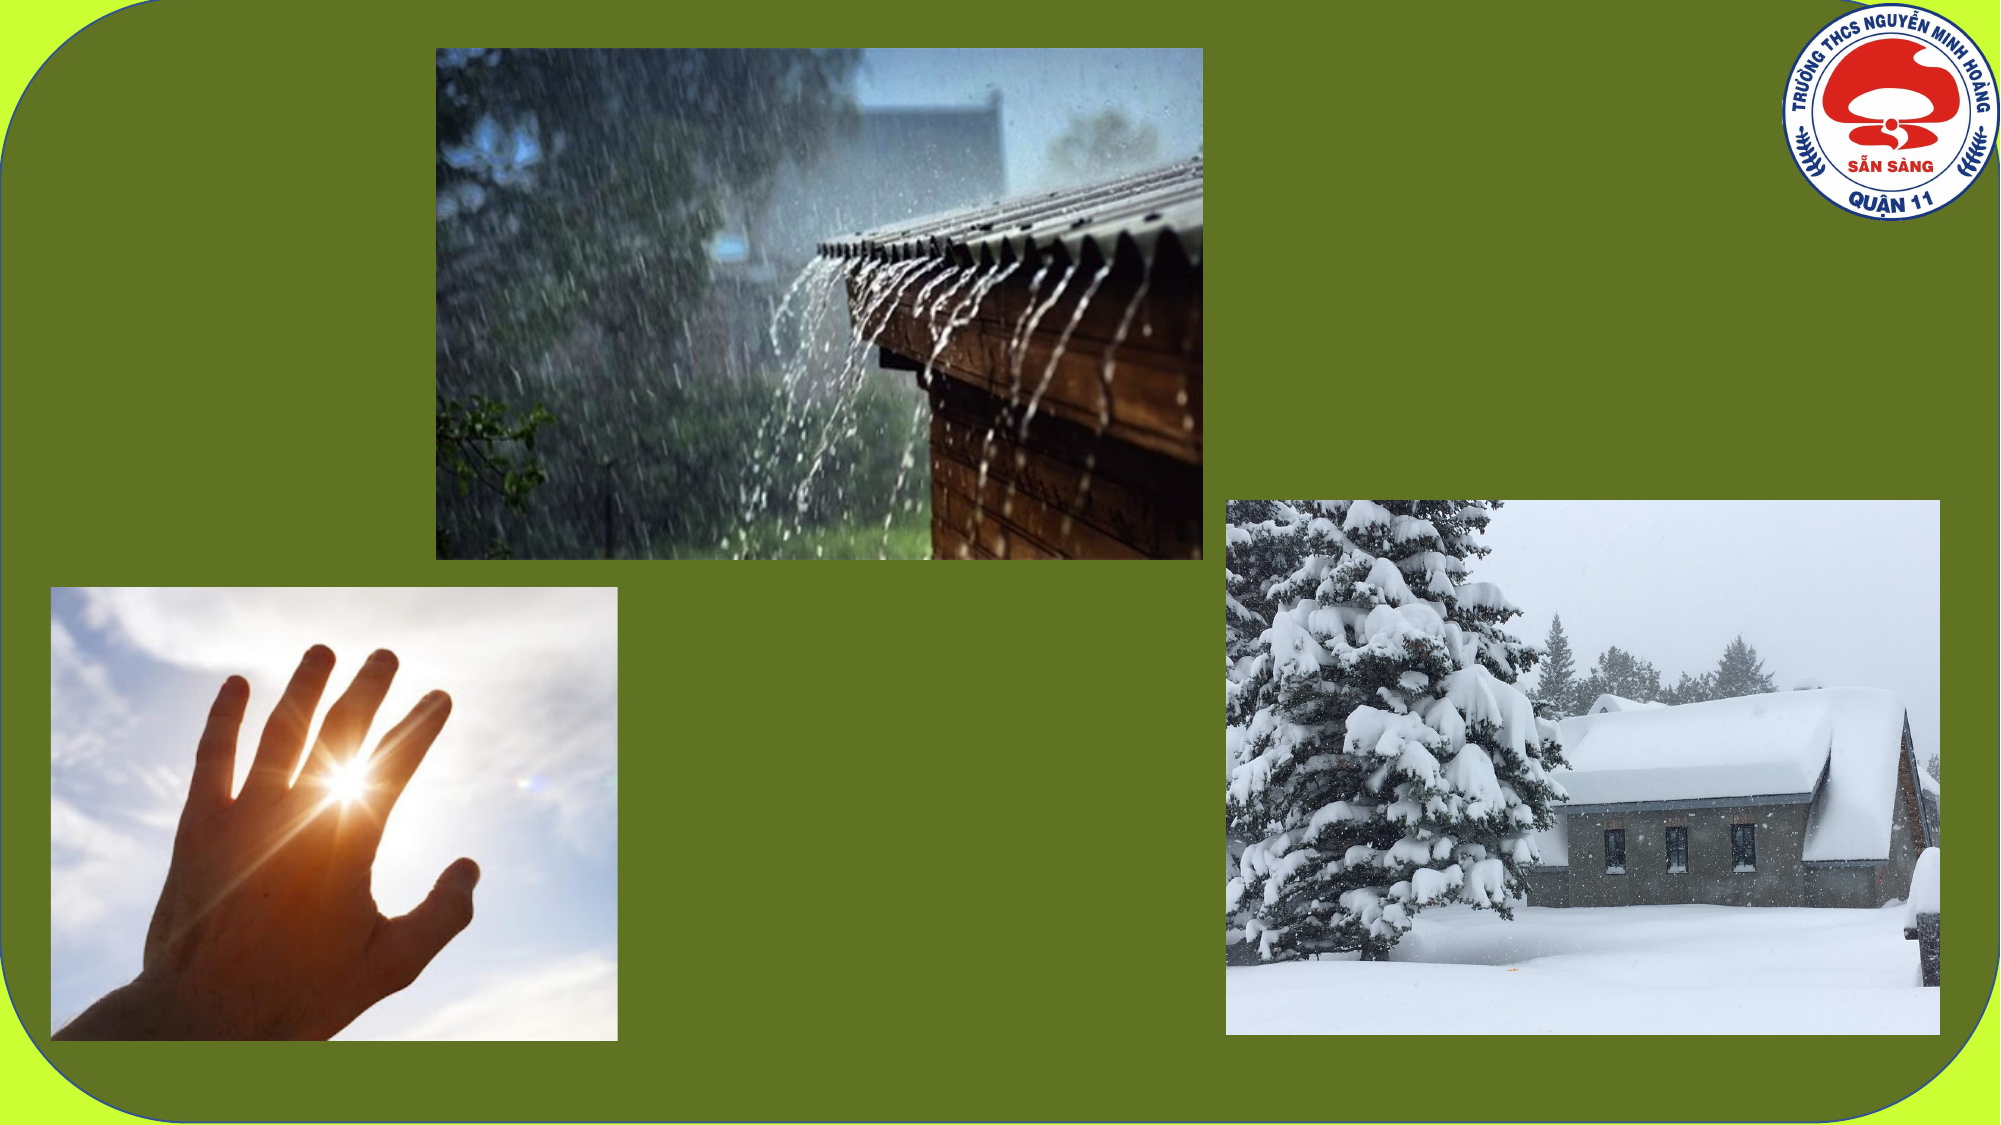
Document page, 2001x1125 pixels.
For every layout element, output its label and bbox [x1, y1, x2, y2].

text_box [0, 0, 2000, 1124]
picture [50, 587, 618, 1041]
picture [436, 48, 1203, 560]
picture [1782, 3, 2000, 221]
picture [1226, 500, 1940, 1035]
